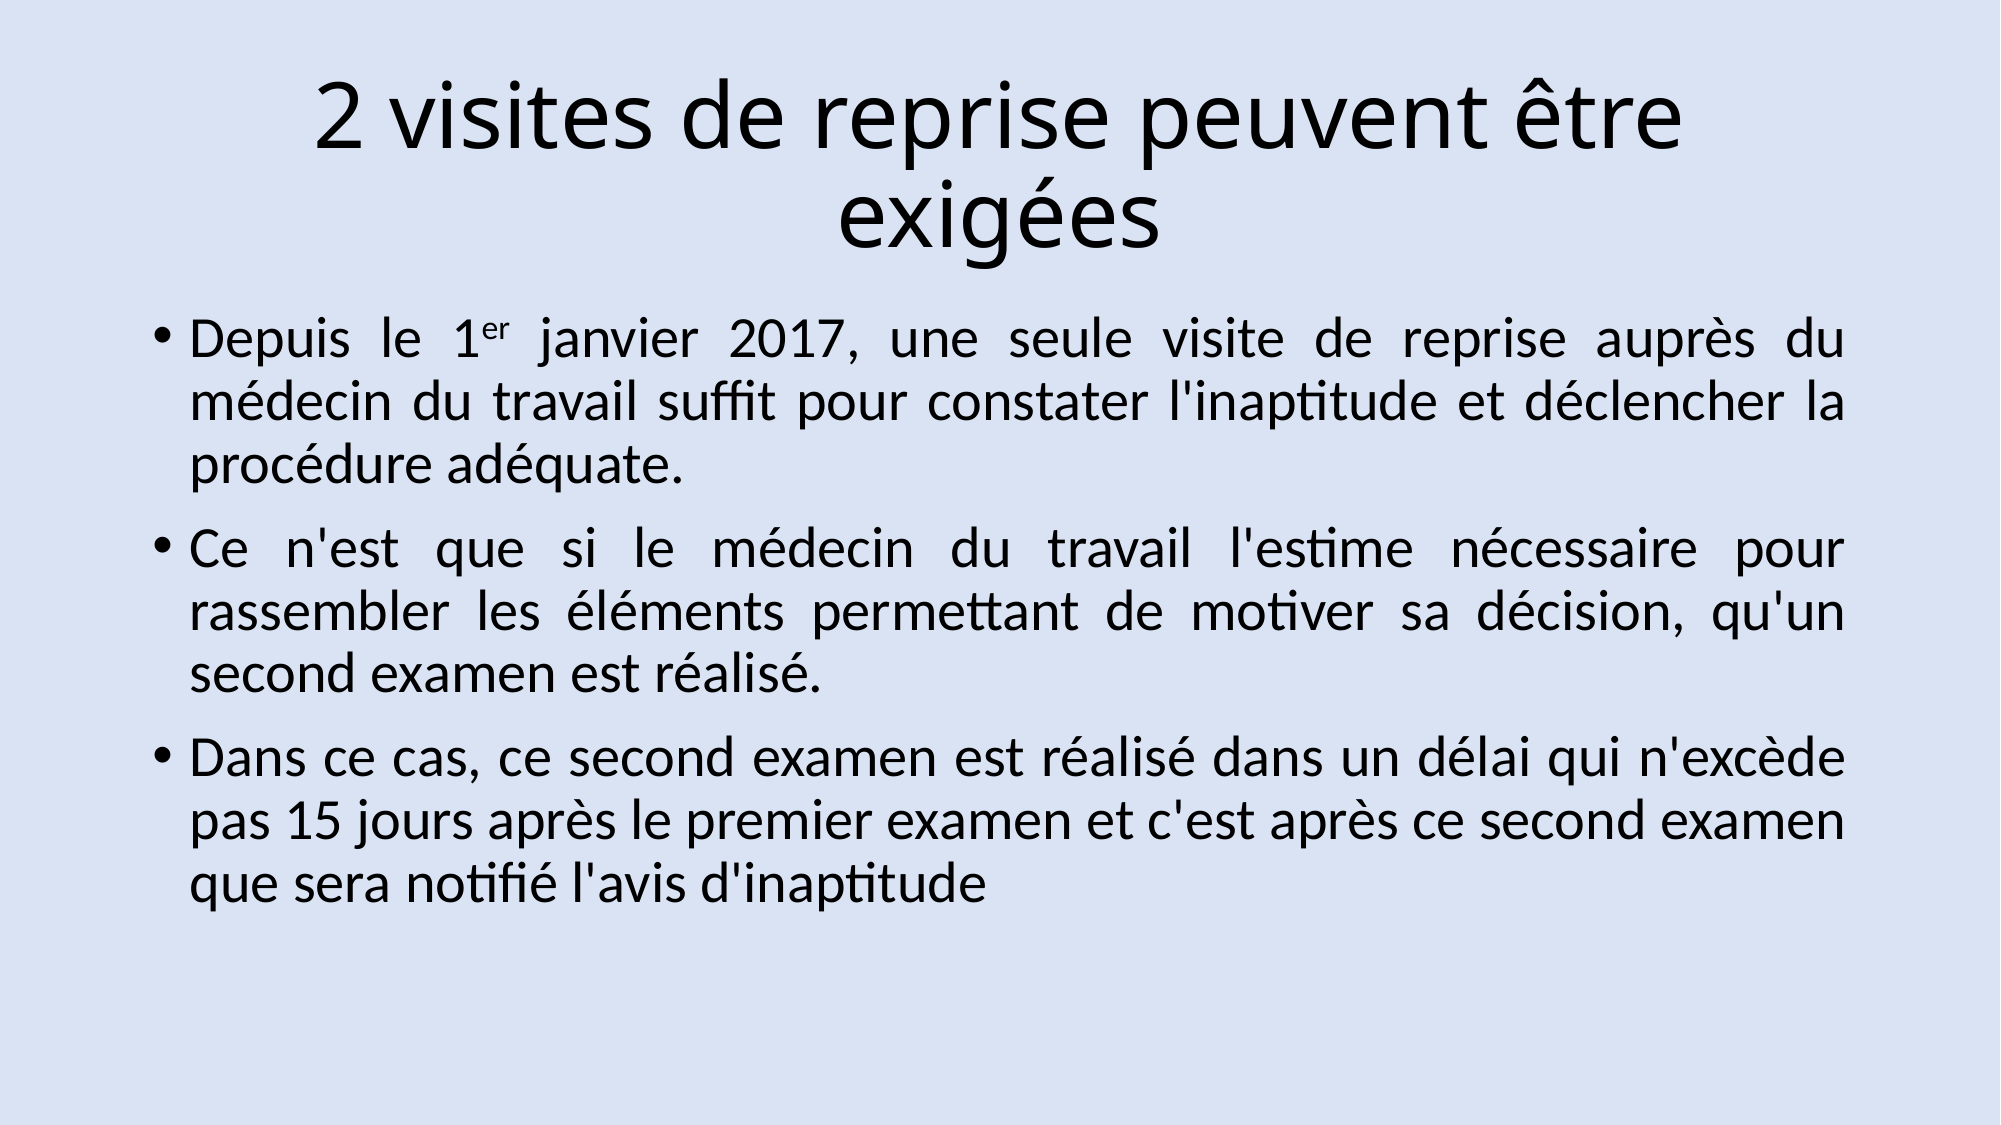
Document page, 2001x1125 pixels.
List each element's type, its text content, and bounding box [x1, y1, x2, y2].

list Depuis le 1er janvier 2017, une seule visite de reprise auprès du médecin du travail suffit pour constater l'inaptitude et déclencher la procédure adéquate. Ce n'est que si le médecin du travail l'estime nécessaire pour rassembler les éléments permettant de motiver sa décision, qu'un second examen est réalisé. Dans ce cas, ce second examen est réalisé dans un délai qui n'excède pas 15 jours après le premier examen et c'est après ce second examen que sera notifié l'avis d'inaptitude [137, 299, 1863, 1014]
title 2 visites de reprise peuvent être exigées [137, 59, 1863, 278]
